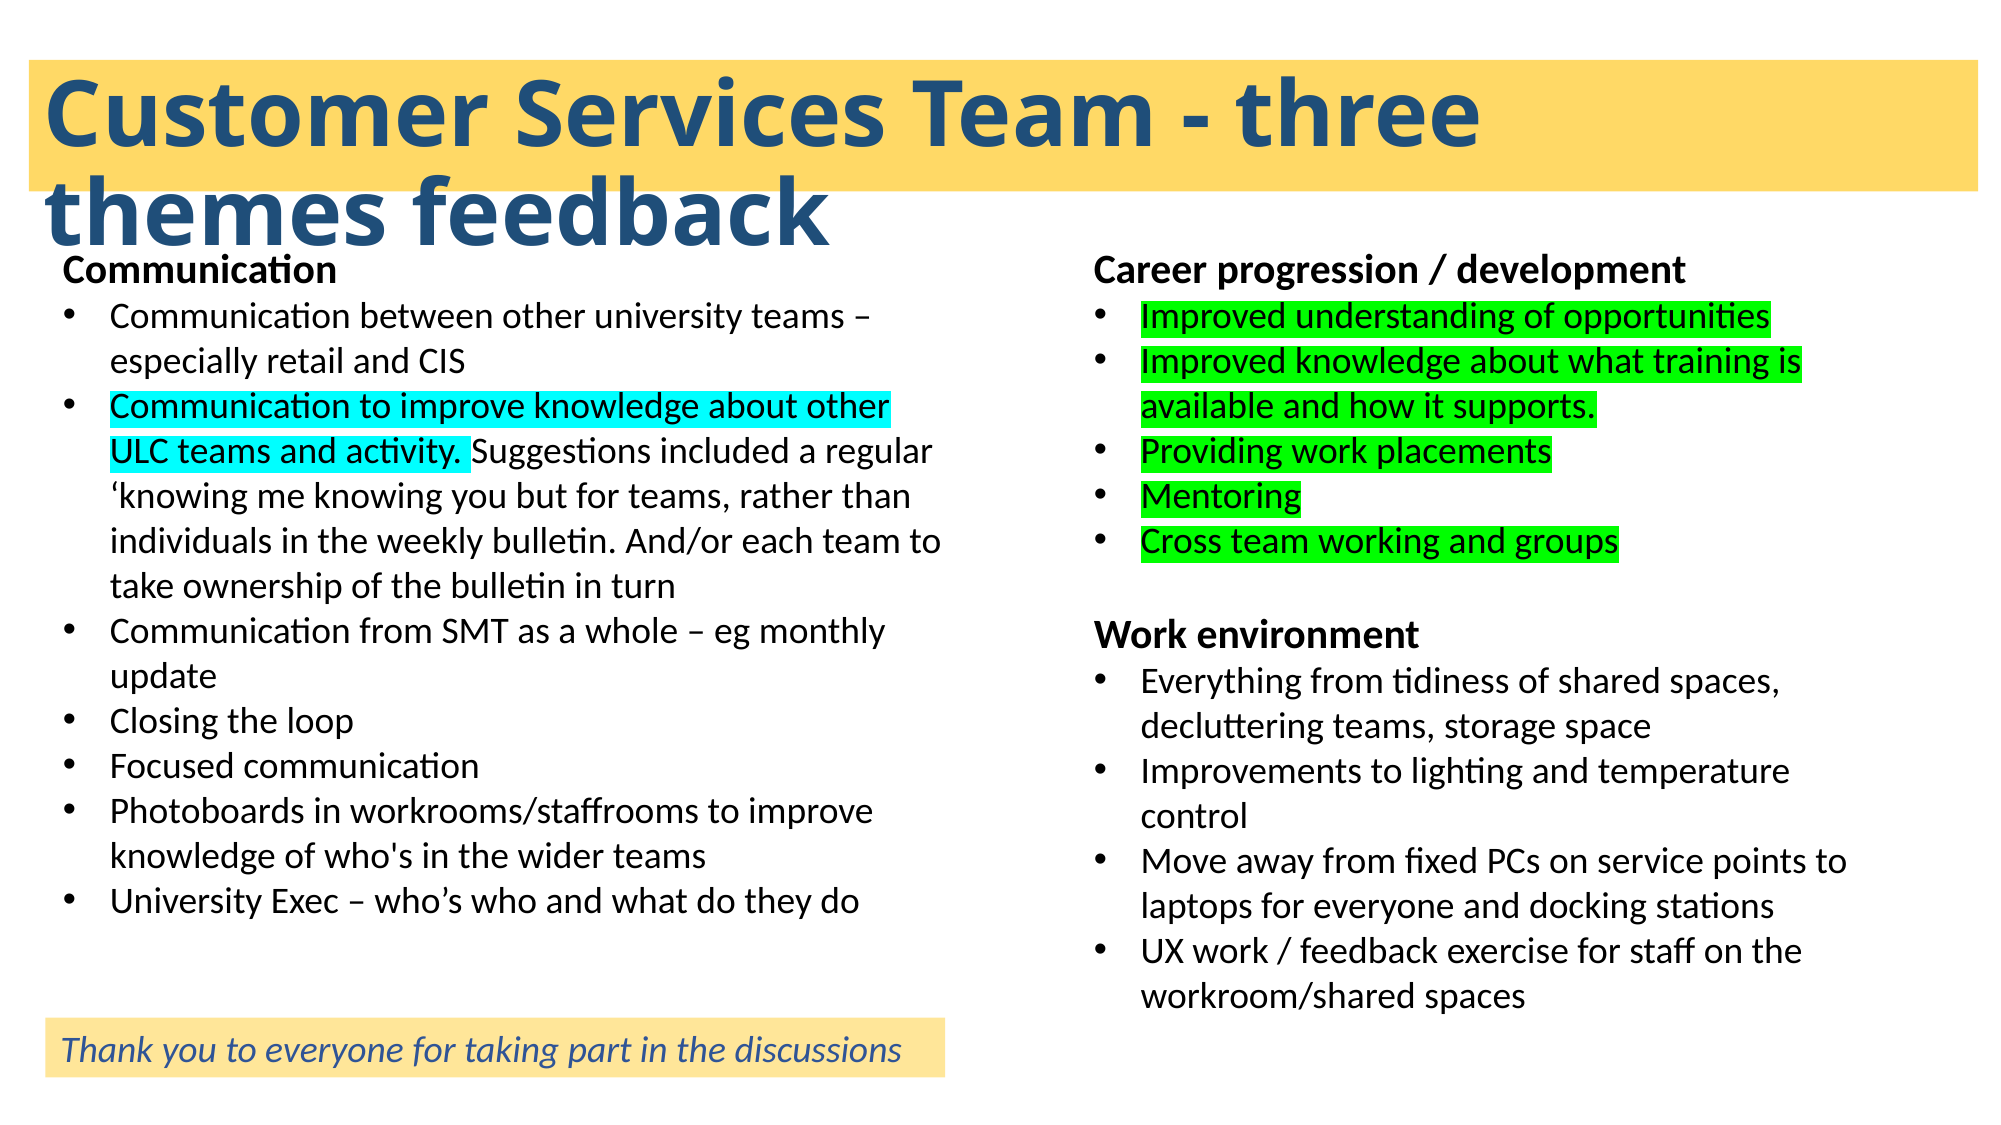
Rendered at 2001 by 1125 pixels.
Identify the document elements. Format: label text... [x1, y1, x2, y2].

text_box Customer Services Team - three themes feedback [28, 59, 1979, 192]
text_box Career progression / development Improved understanding of opportunities Improved knowledge about what training is available and how it supports. Providing work placements Mentoring Cross team working and groups Work environment Everything from tidiness of shared spaces, decluttering teams, storage space Improvements to lighting and temperature control Move away from fixed PCs on service points to laptops for everyone and docking stations UX work / feedback exercise for staff on the workroom/shared spaces [1003, 233, 1919, 1094]
text_box Communication Communication between other university teams – especially retail and CIS Communication to improve knowledge about other ULC teams and activity. Suggestions included a regular ‘knowing me knowing you but for teams, rather than individuals in the weekly bulletin. And/or each team to take ownership of the bulletin in turn Communication from SMT as a whole – eg monthly update Closing the loop Focused communication Photoboards in workrooms/staffrooms to improve knowledge of who's in the wider teams University Exec – who’s who and what do they do [47, 233, 963, 1019]
text_box Thank you to everyone for taking part in the discussions [45, 1017, 946, 1078]
